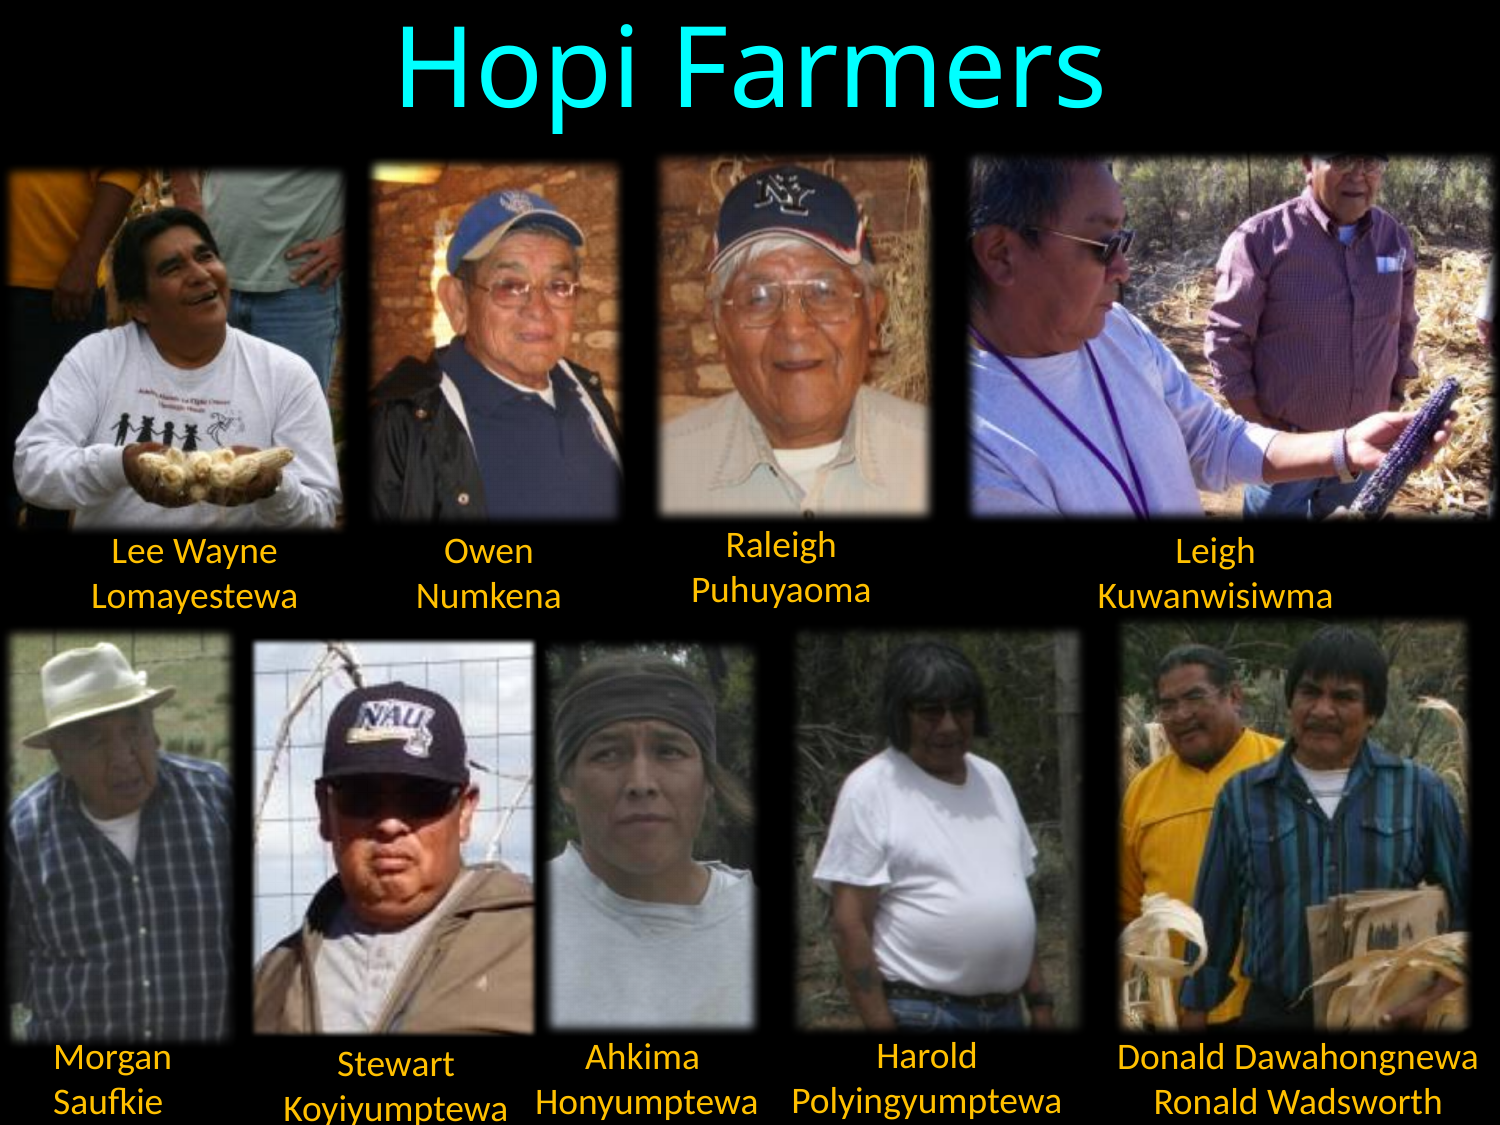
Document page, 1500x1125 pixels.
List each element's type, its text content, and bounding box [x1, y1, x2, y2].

text_box Lee Wayne Lomayestewa [76, 547, 314, 624]
text_box Ahkima Honyumptewa [524, 1024, 774, 1125]
text_box Leigh Kuwanwisiwma [1082, 534, 1349, 624]
picture [649, 148, 938, 526]
picture [0, 637, 763, 1038]
picture [962, 149, 1500, 526]
text_box Owen Numkena [400, 537, 577, 624]
text_box Stewart Koyiyumptewa [268, 1037, 524, 1125]
text_box Raleigh Puhuyaoma [676, 534, 887, 618]
text_box Hopi Farmers [377, 0, 1123, 138]
picture [787, 622, 1091, 1038]
picture [0, 162, 351, 538]
picture [363, 155, 627, 529]
text_box Harold Polyingyumptewa [776, 1023, 1078, 1125]
text_box Morgan Saufkie [38, 1024, 188, 1125]
text_box Donald Dawahongnewa Ronald Wadsworth [1102, 1024, 1495, 1125]
picture [1112, 612, 1476, 1038]
